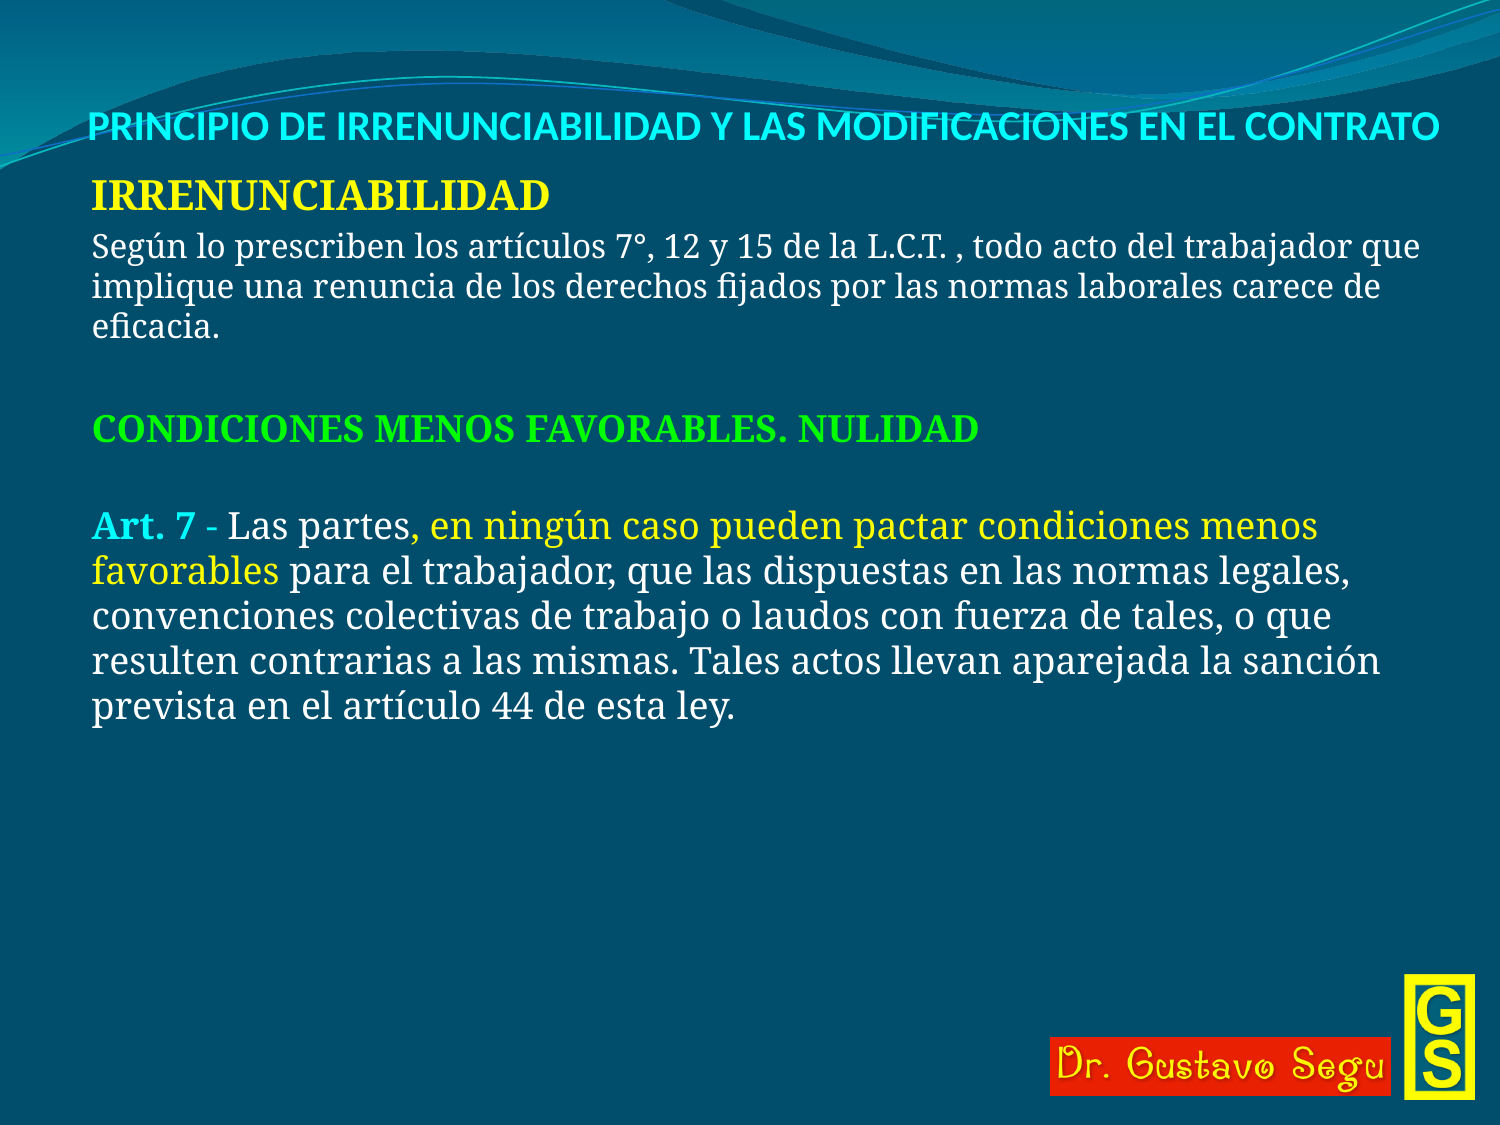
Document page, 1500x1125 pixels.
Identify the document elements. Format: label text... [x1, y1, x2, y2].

picture [1051, 1038, 1390, 1095]
list IRRENUNCIABILIDAD Según lo prescriben los artículos 7°, 12 y 15 de la L.C.T. , todo acto del trabajador que implique una renuncia de los derechos fijados por las normas laborales carece de eficacia. CONDICIONES MENOS FAVORABLES. NULIDAD Art. 7 - Las partes, en ningún caso pueden pactar condiciones menos favorables para el trabajador, que las dispuestas en las normas legales, convenciones colectivas de trabajo o laudos con fuerza de tales, o que resulten contrarias a las mismas. Tales actos llevan aparejada la sanción prevista en el artículo 44 de esta ley. [76, 160, 1451, 1125]
picture [1405, 975, 1474, 1099]
title PRINCIPIO DE IRRENUNCIABILIDAD Y LAS MODIFICACIONES EN EL CONTRATO [64, 54, 1441, 150]
